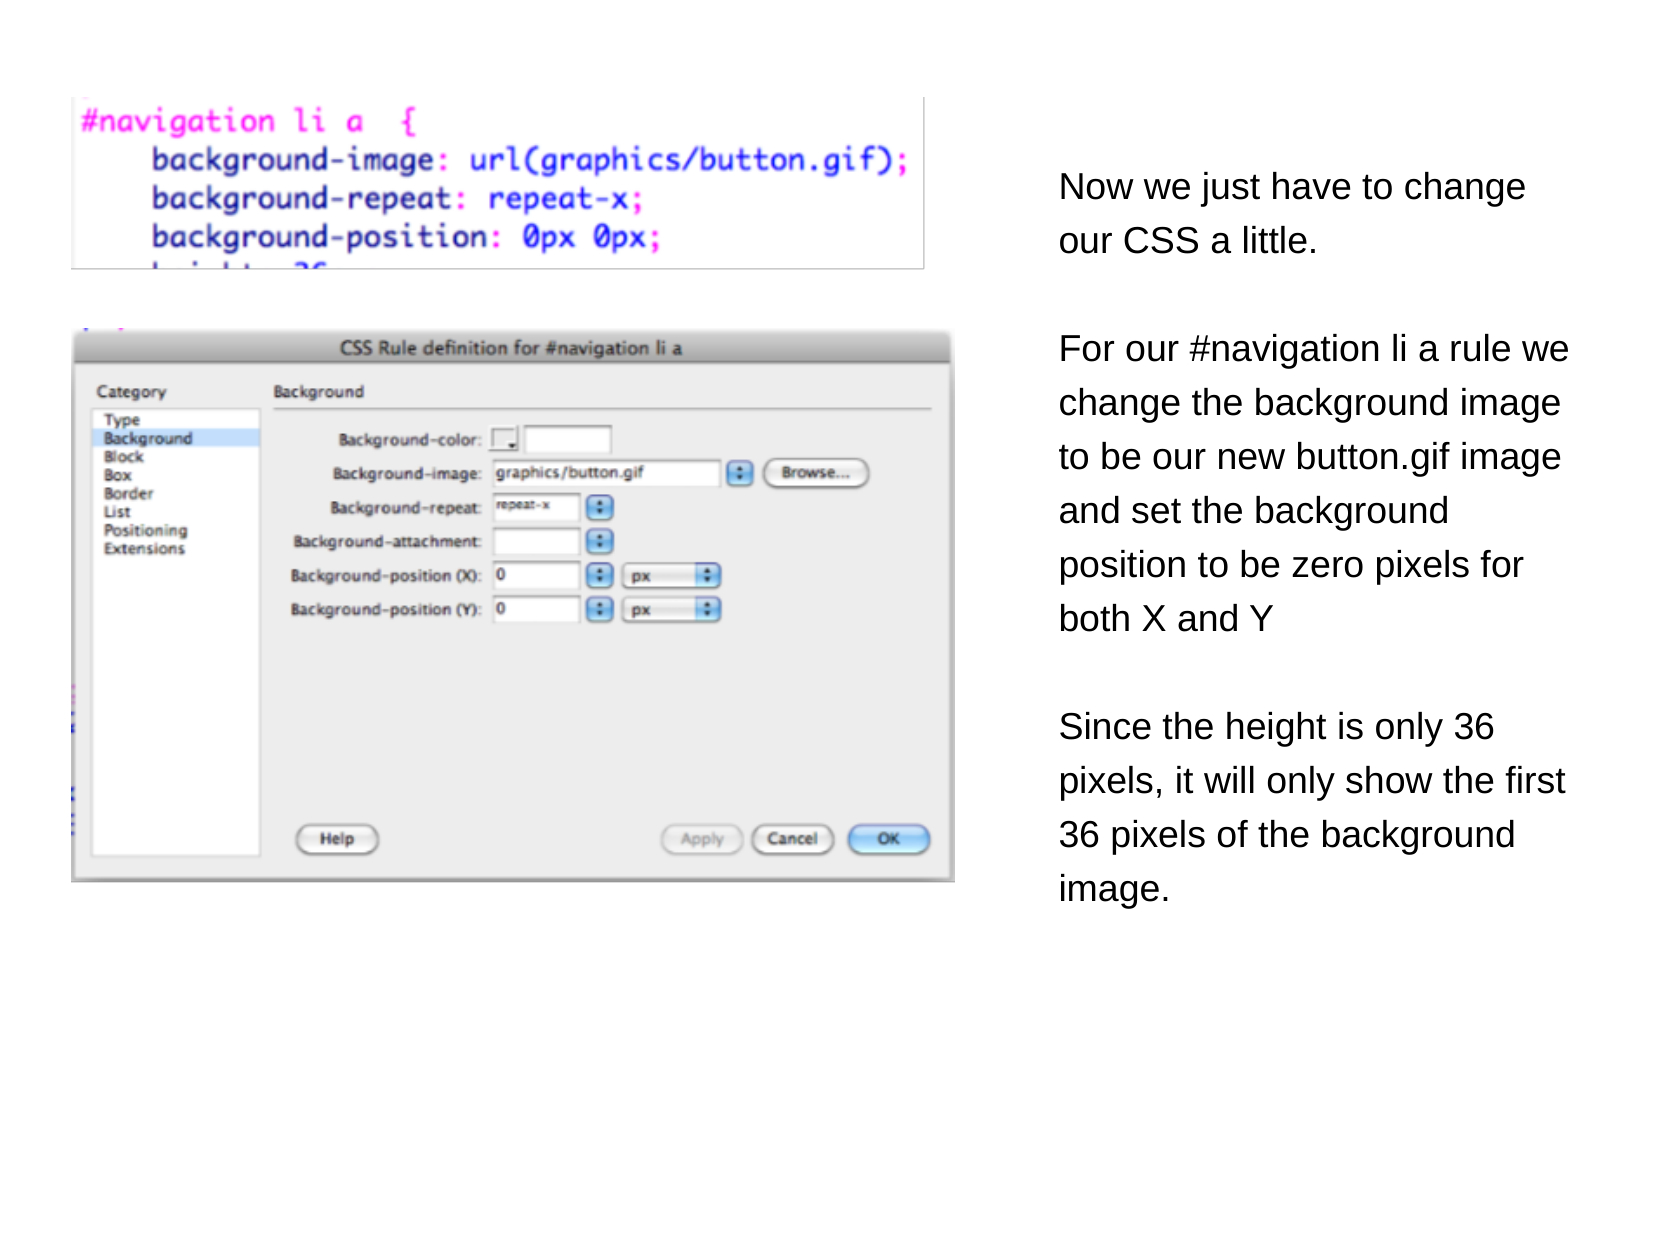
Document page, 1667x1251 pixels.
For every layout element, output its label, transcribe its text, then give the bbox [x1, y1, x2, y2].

picture [70, 327, 956, 884]
text_box Now we just have to change our CSS a little. For our #navigation li a rule we change the background image to be our new button.gif image and set the background position to be zero pixels for both X and Y Since the height is only 36 pixels, it will only show the first 36 pixels of the background image. [1052, 146, 1582, 887]
picture [70, 96, 926, 271]
